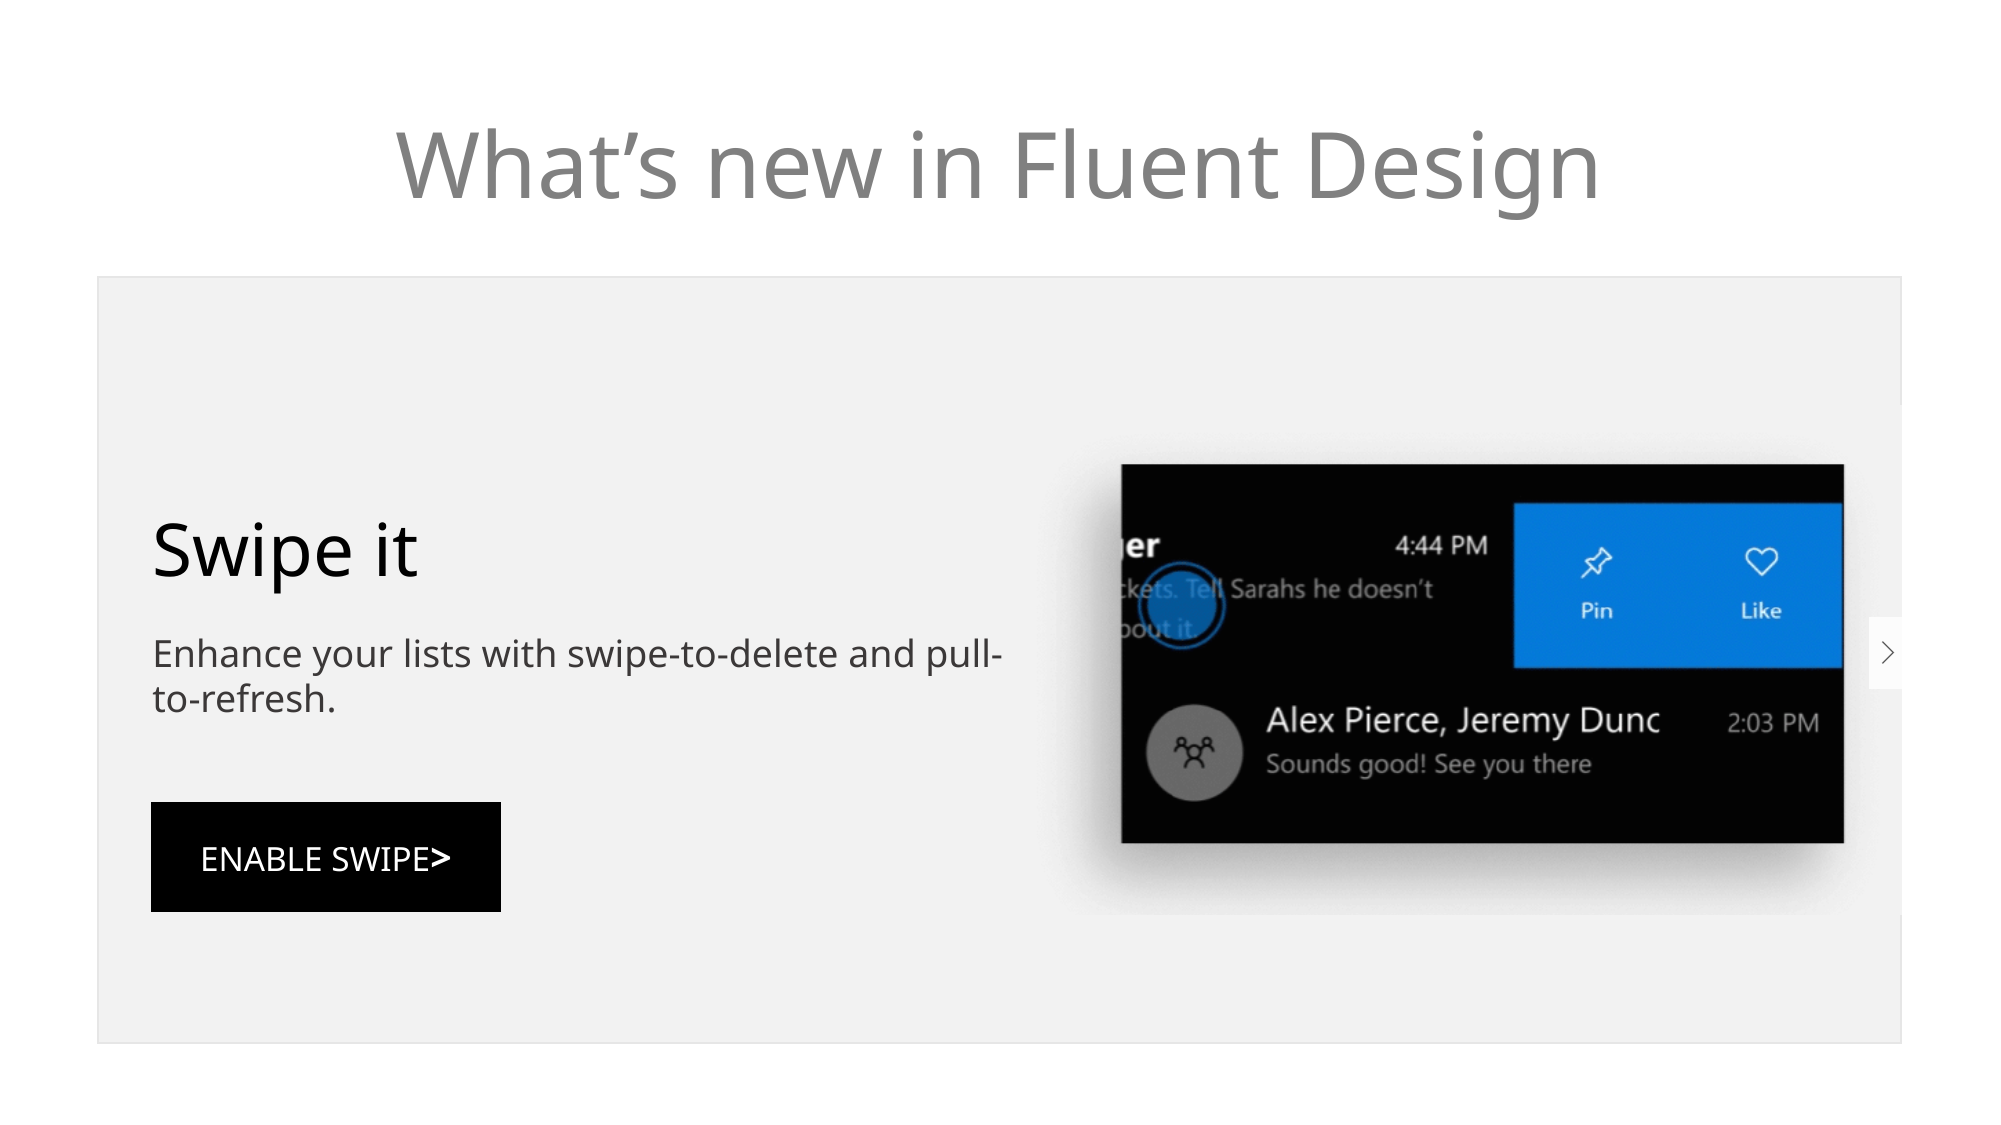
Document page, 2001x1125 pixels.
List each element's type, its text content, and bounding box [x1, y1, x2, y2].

picture [1010, 405, 1902, 915]
text_box Enhance your lists with swipe-to-delete and pull-to-refresh. [137, 622, 1010, 727]
text_box Swipe it [137, 496, 528, 599]
title What’s new in Fluent Design [137, 59, 1863, 276]
text_box ENABLE SWIPE> [151, 802, 501, 912]
text_box [97, 276, 1902, 1044]
